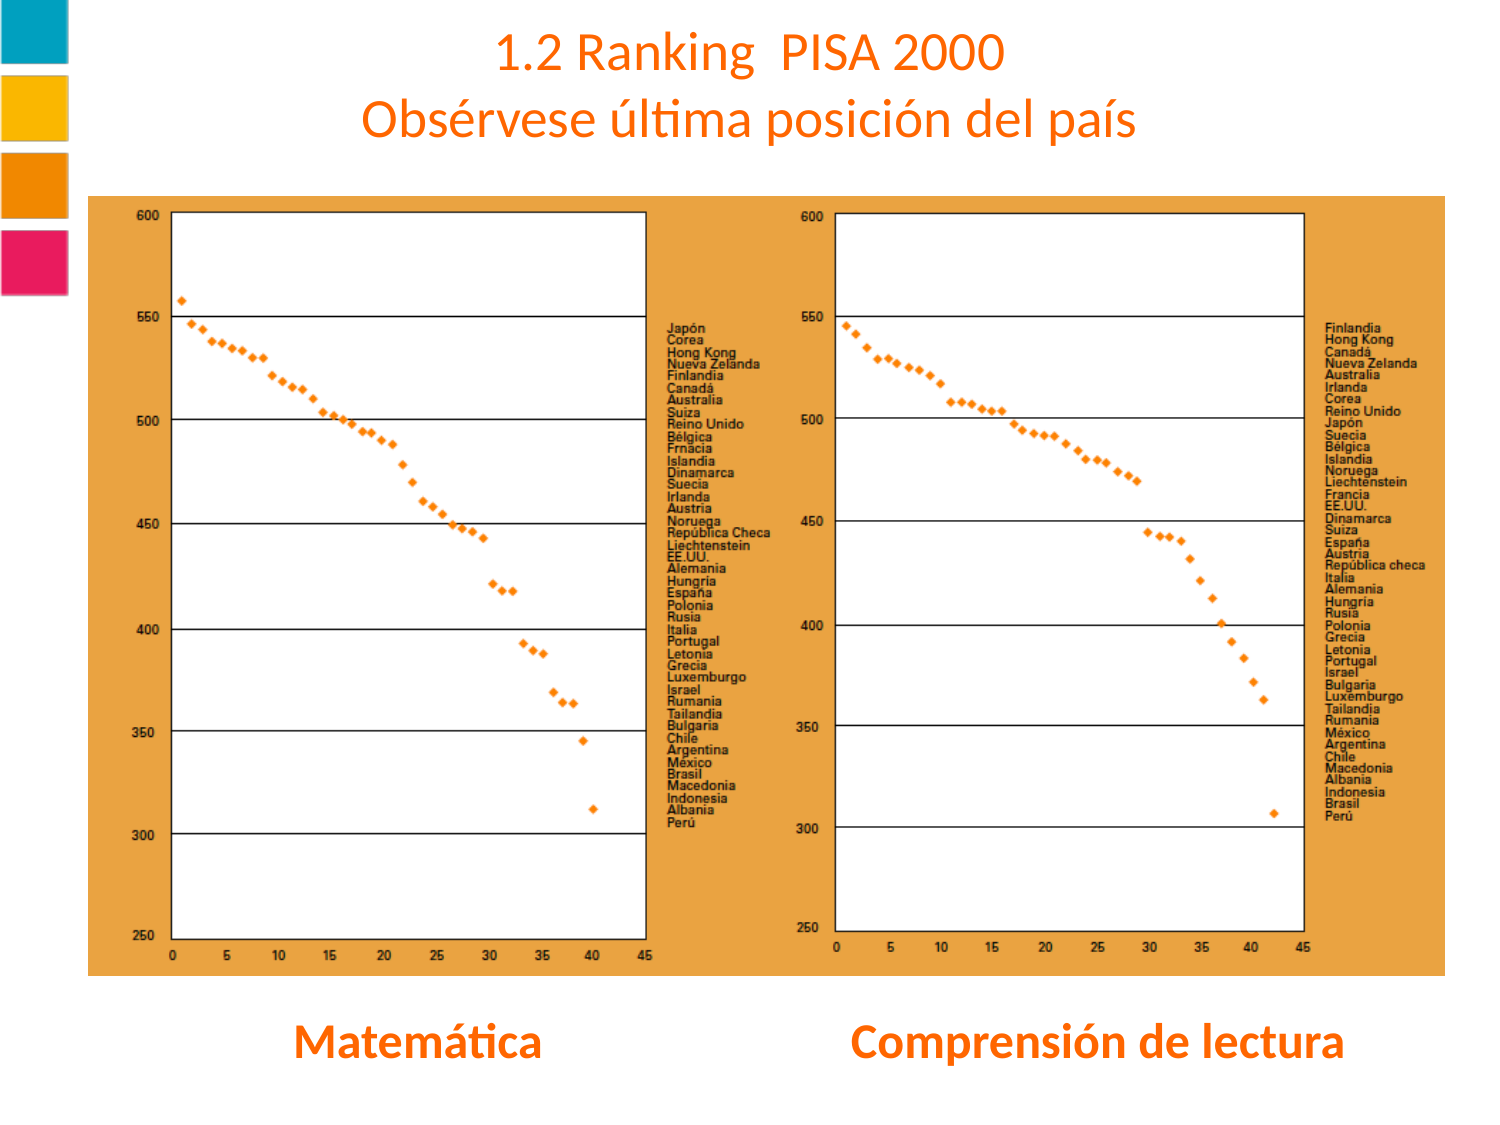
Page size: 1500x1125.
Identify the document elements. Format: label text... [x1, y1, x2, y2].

list Matemática Comprensión de lectura [75, 976, 1442, 1102]
title 1.2 Ranking PISA 2000 Obsérvese última posición del país [75, 7, 1425, 157]
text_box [88, 196, 1445, 977]
picture [0, 0, 1500, 1125]
